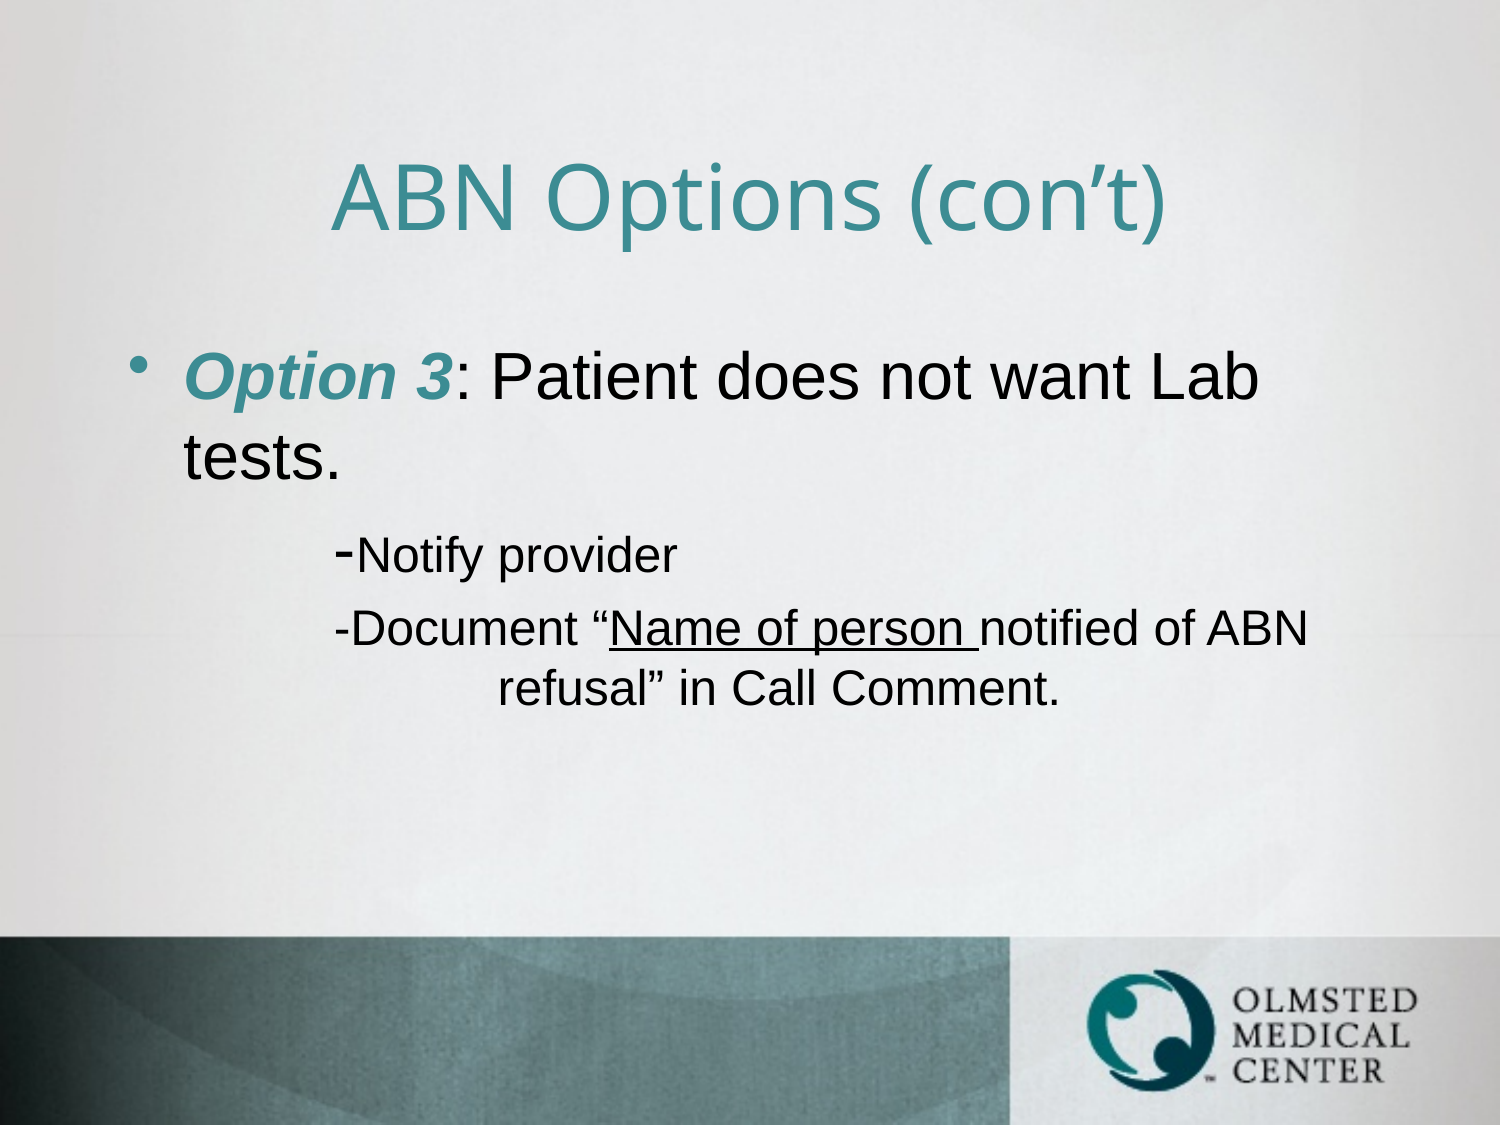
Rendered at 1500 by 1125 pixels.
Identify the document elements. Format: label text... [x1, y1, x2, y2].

title ABN Options (con’t) [112, 99, 1388, 288]
picture [0, 0, 1500, 1125]
list Option 3: Patient does not want Lab tests. -Notify provider -Document “Name of person notified of ABN refusal” in Call Comment. [112, 324, 1388, 901]
